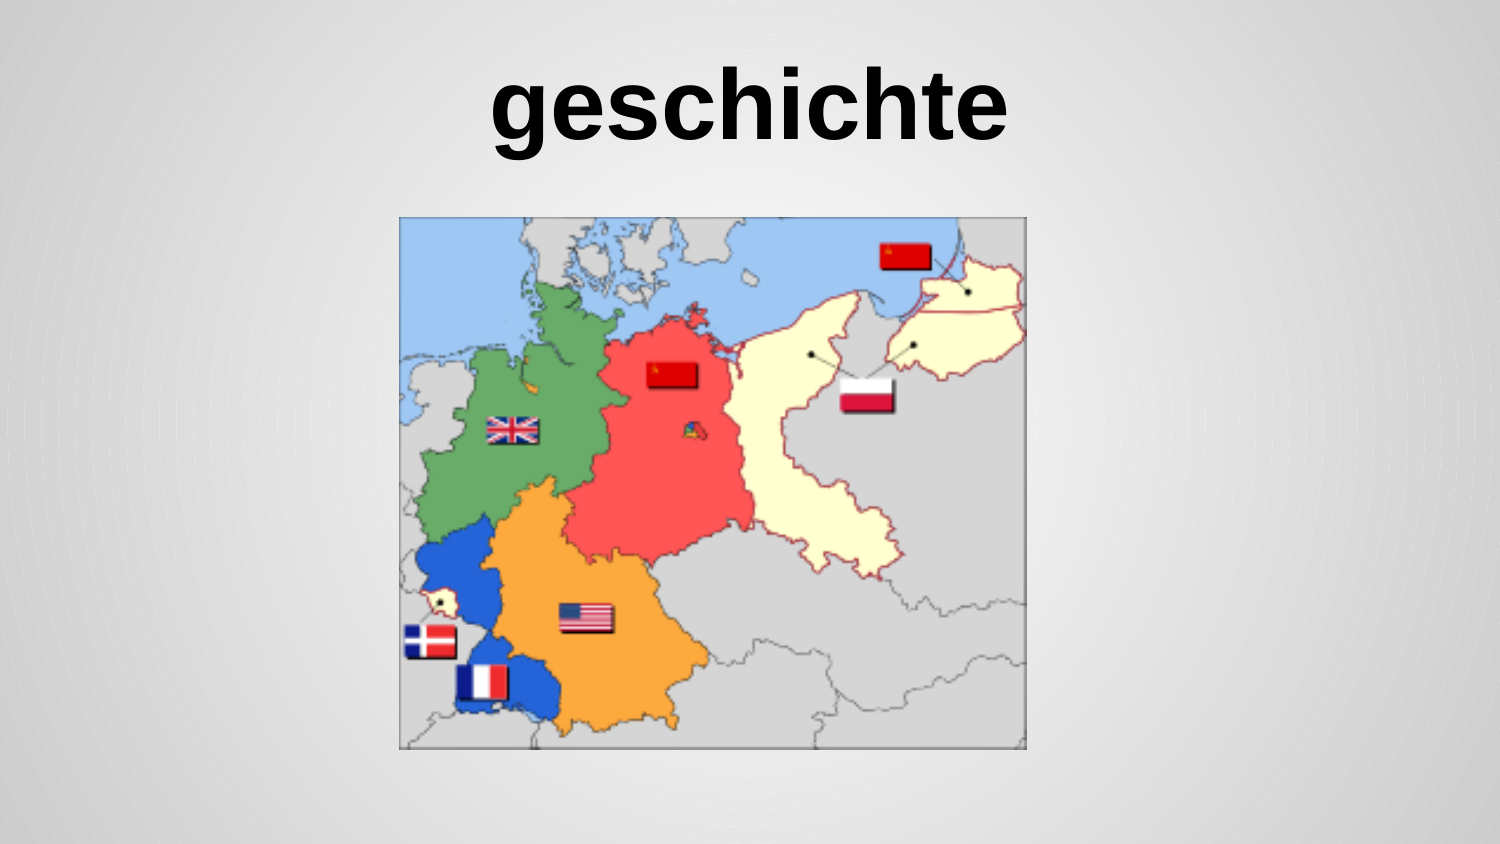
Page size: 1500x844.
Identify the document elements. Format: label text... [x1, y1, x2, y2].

picture [399, 216, 1027, 751]
list [81, 198, 1432, 810]
title geschichte [75, 33, 1425, 175]
